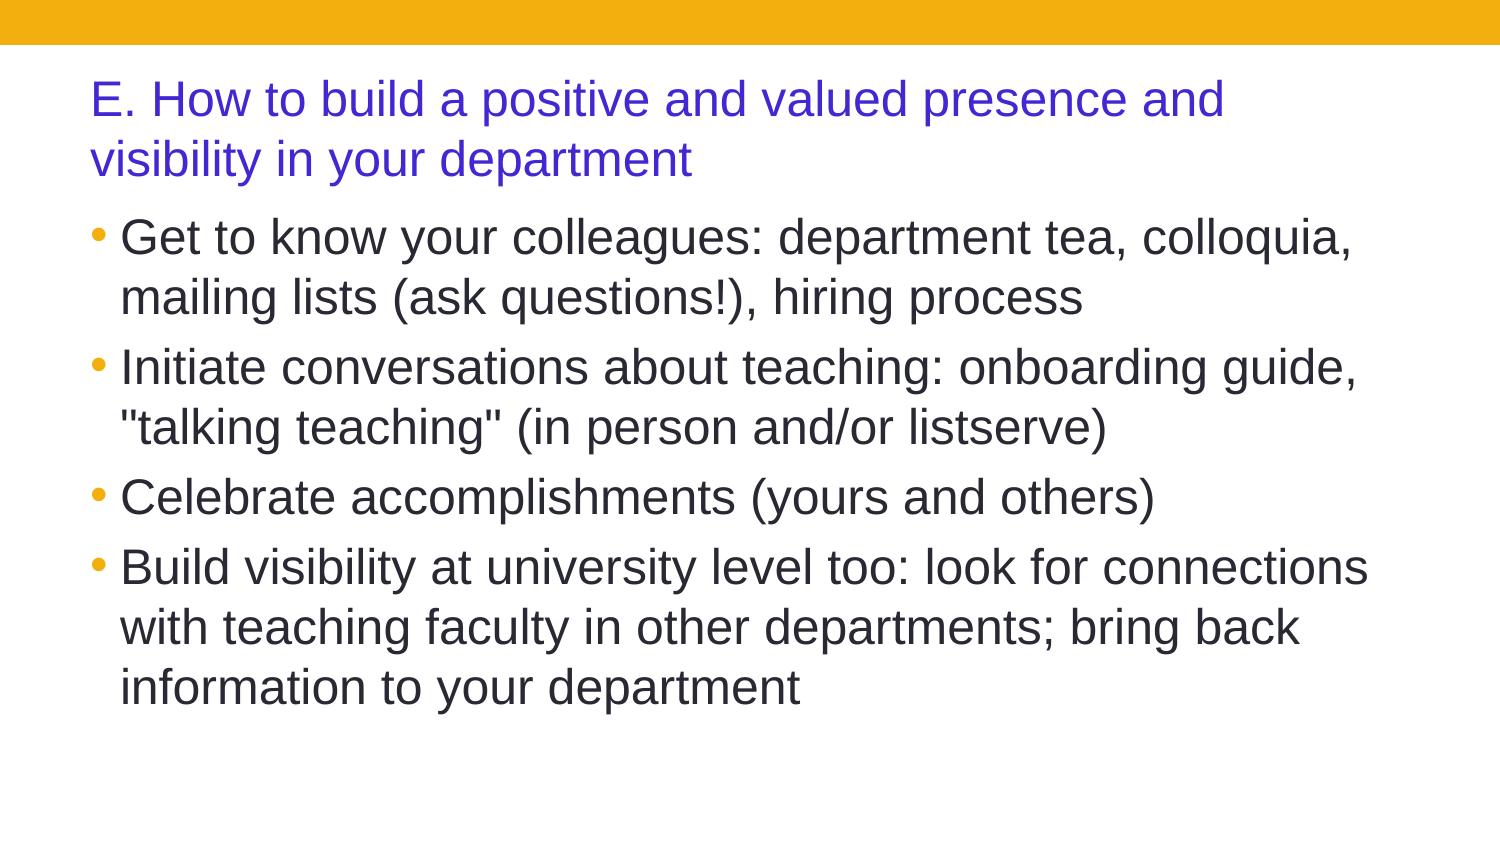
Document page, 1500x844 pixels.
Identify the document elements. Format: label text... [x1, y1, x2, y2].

list Get to know your colleagues: department tea, colloquia, mailing lists (ask questions!), hiring process Initiate conversations about teaching: onboarding guide, "talking teaching" (in person and/or listserve) Celebrate accomplishments (yours and others) Build visibility at university level too: look for connections with teaching faculty in other departments; bring back information to your department [75, 196, 1425, 797]
title E. How to build a positive and valued presence and visibility in your department [75, 65, 1425, 188]
